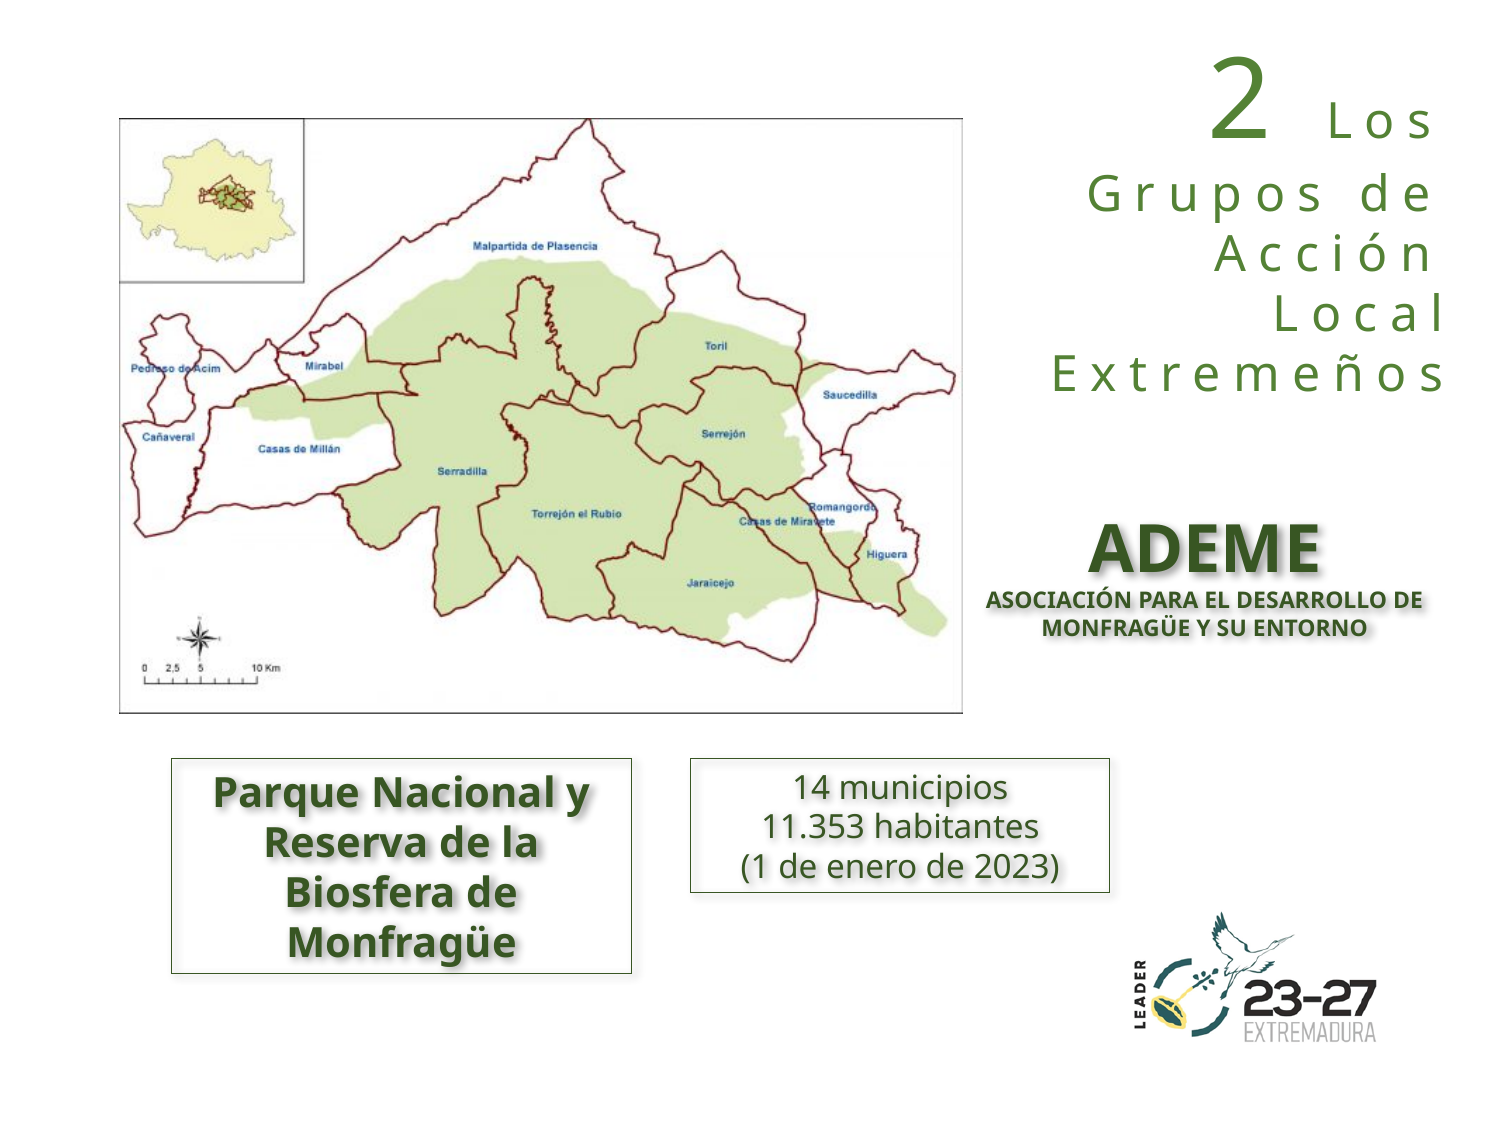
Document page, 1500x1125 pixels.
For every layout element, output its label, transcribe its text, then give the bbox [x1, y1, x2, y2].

picture [119, 118, 963, 714]
text_box 14 municipios 11.353 habitantes (1 de enero de 2023) [690, 757, 1111, 894]
text_box ADEME ASOCIACIÓN PARA EL DESARROLLO DE MONFRAGÜE Y SU ENTORNO [963, 498, 1448, 649]
picture [1127, 907, 1385, 1053]
text_box Parque Nacional y Reserva de la Biosfera de Monfragüe [170, 757, 633, 974]
text_box 2 Los Grupos de Acción Local Extremeños [1009, 19, 1459, 409]
